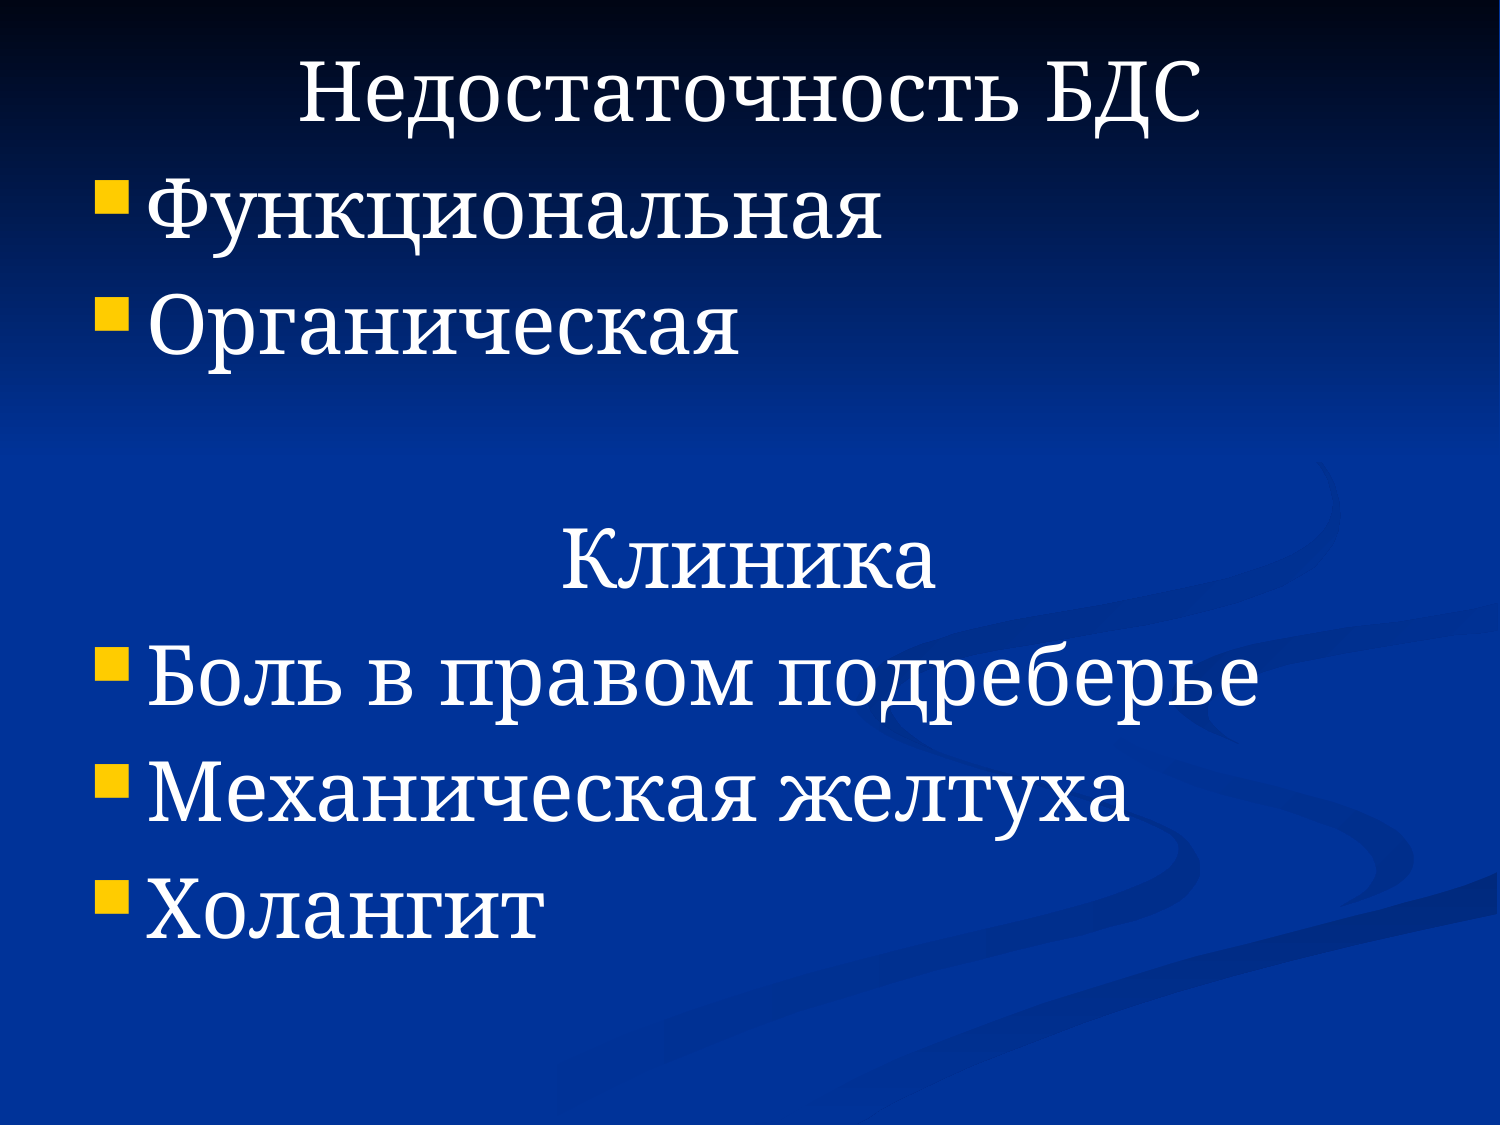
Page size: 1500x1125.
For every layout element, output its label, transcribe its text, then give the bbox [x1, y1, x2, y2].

list Недостаточность БДС Функциональная Органическая Клиника Боль в правом подреберье Механическая желтуха Холангит [74, 30, 1426, 1125]
